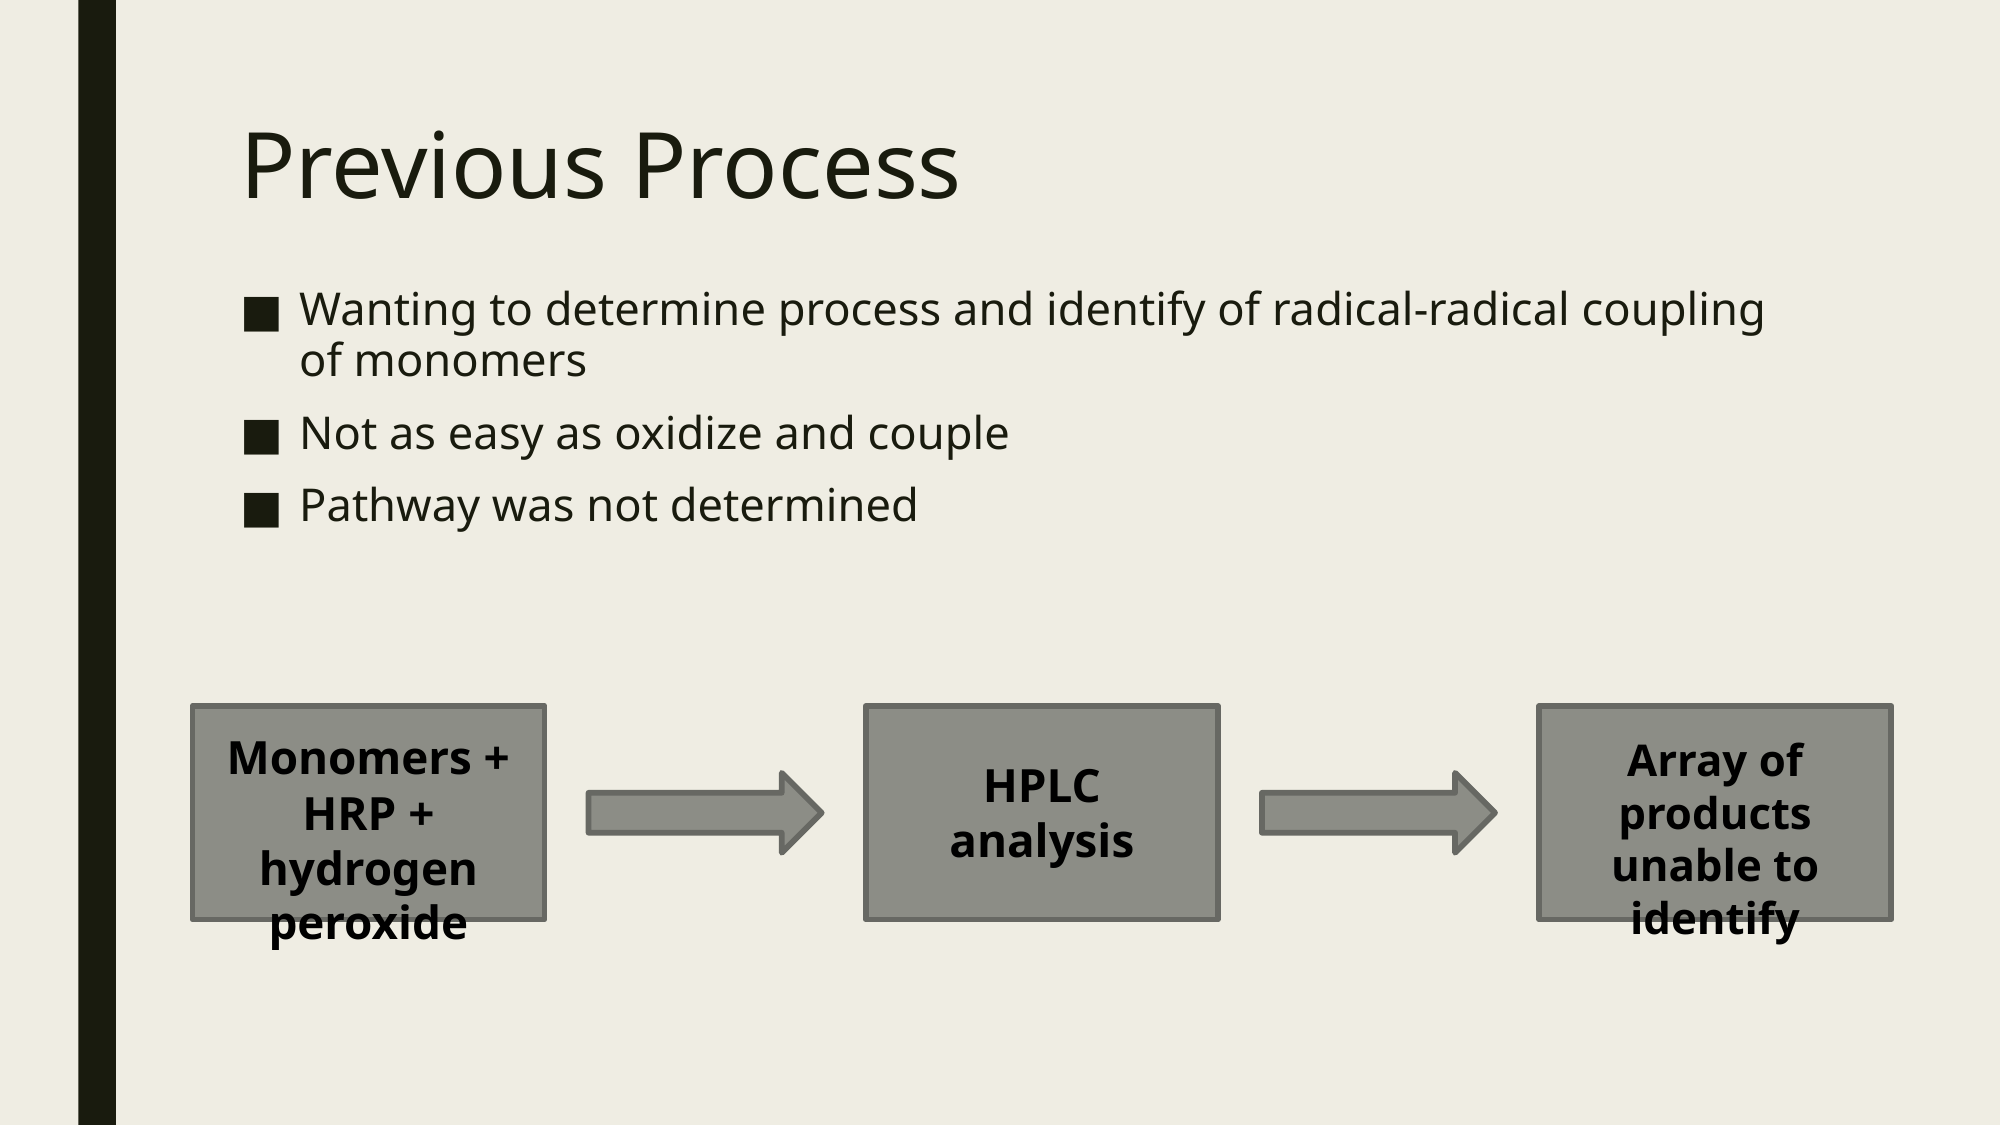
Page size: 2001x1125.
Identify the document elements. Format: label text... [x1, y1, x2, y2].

text_box Monomers + HRP + hydrogen peroxide [189, 721, 547, 957]
text_box [1259, 770, 1498, 856]
text_box [585, 770, 825, 856]
text_box [863, 703, 1221, 922]
text_box [1536, 703, 1894, 922]
text_box [190, 703, 547, 721]
text_box HPLC analysis [898, 749, 1186, 875]
list Wanting to determine process and identify of radical-radical coupling of monomers Not as easy as oxidize and couple Pathway was not determined [225, 277, 1800, 542]
text_box Array of products unable to identify [1544, 725, 1886, 951]
title Previous Process [225, 112, 1800, 277]
